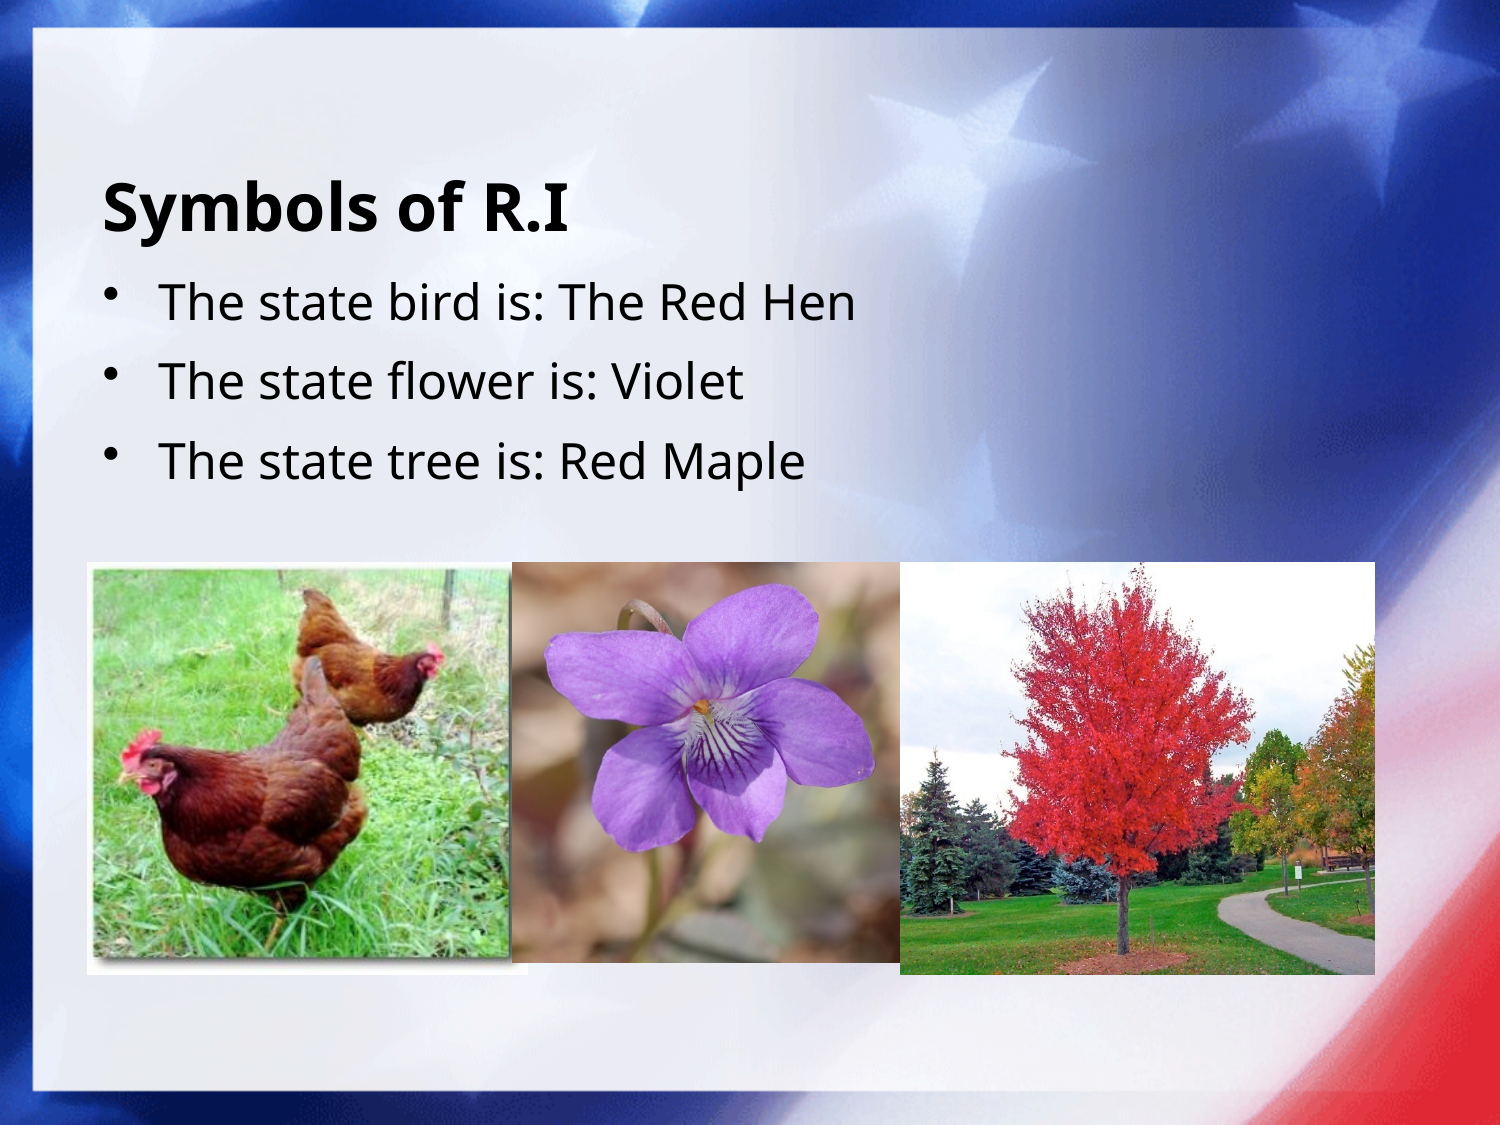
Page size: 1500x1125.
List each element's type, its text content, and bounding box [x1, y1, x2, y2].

title Symbols of R.I [87, 62, 1401, 253]
list The state bird is: The Red Hen The state flower is: Violet The state tree is: Red Maple [87, 262, 1251, 526]
picture [0, 0, 1500, 1125]
